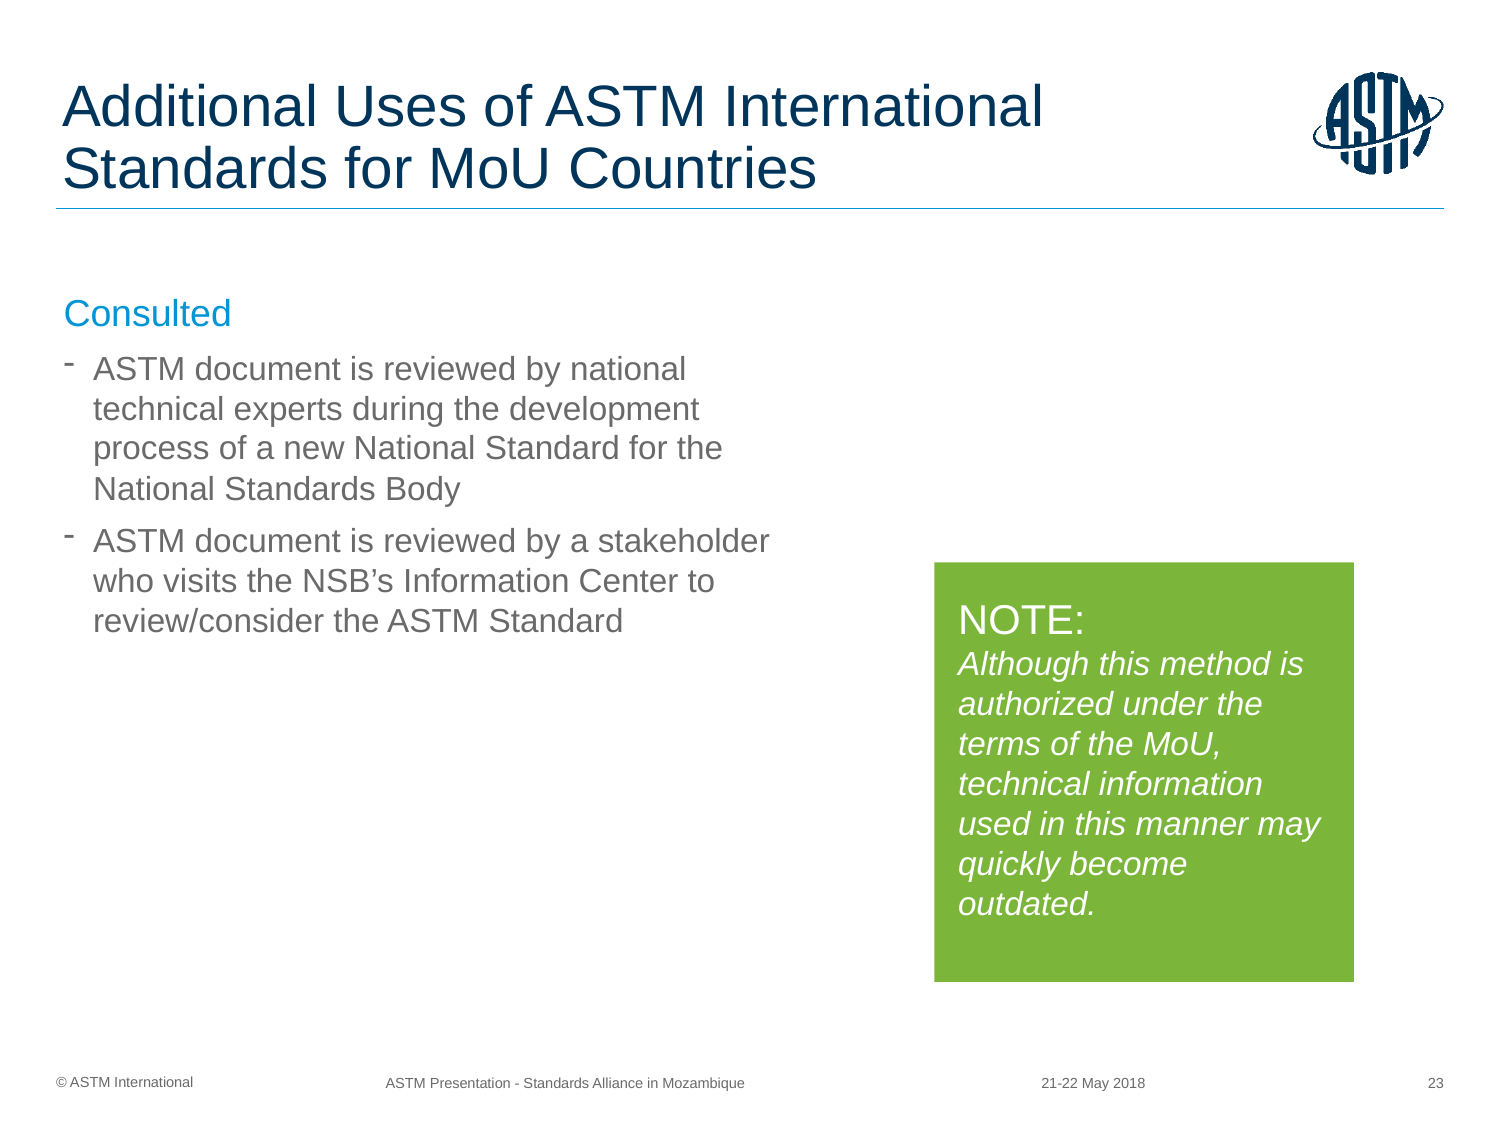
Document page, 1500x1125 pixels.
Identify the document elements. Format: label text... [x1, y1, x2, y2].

list Consulted ASTM document is reviewed by national technical experts during the development process of a new National Standard for the National Standards Body ASTM document is reviewed by a stakeholder who visits the NSB’s Information Center to review/consider the ASTM Standard [63, 289, 787, 1079]
picture [1312, 71, 1444, 175]
footer ASTM Presentation - Standards Alliance in Mozambique [307, 1072, 824, 1093]
text_box NOTE: Although this method is authorized under the terms of the MoU, technical information used in this manner may quickly become outdated. [933, 561, 1355, 983]
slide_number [860, 1072, 1326, 1093]
title Additional Uses of ASTM International Standards for MoU Countries [62, 67, 1219, 209]
slide_number 23 [1370, 1072, 1444, 1093]
